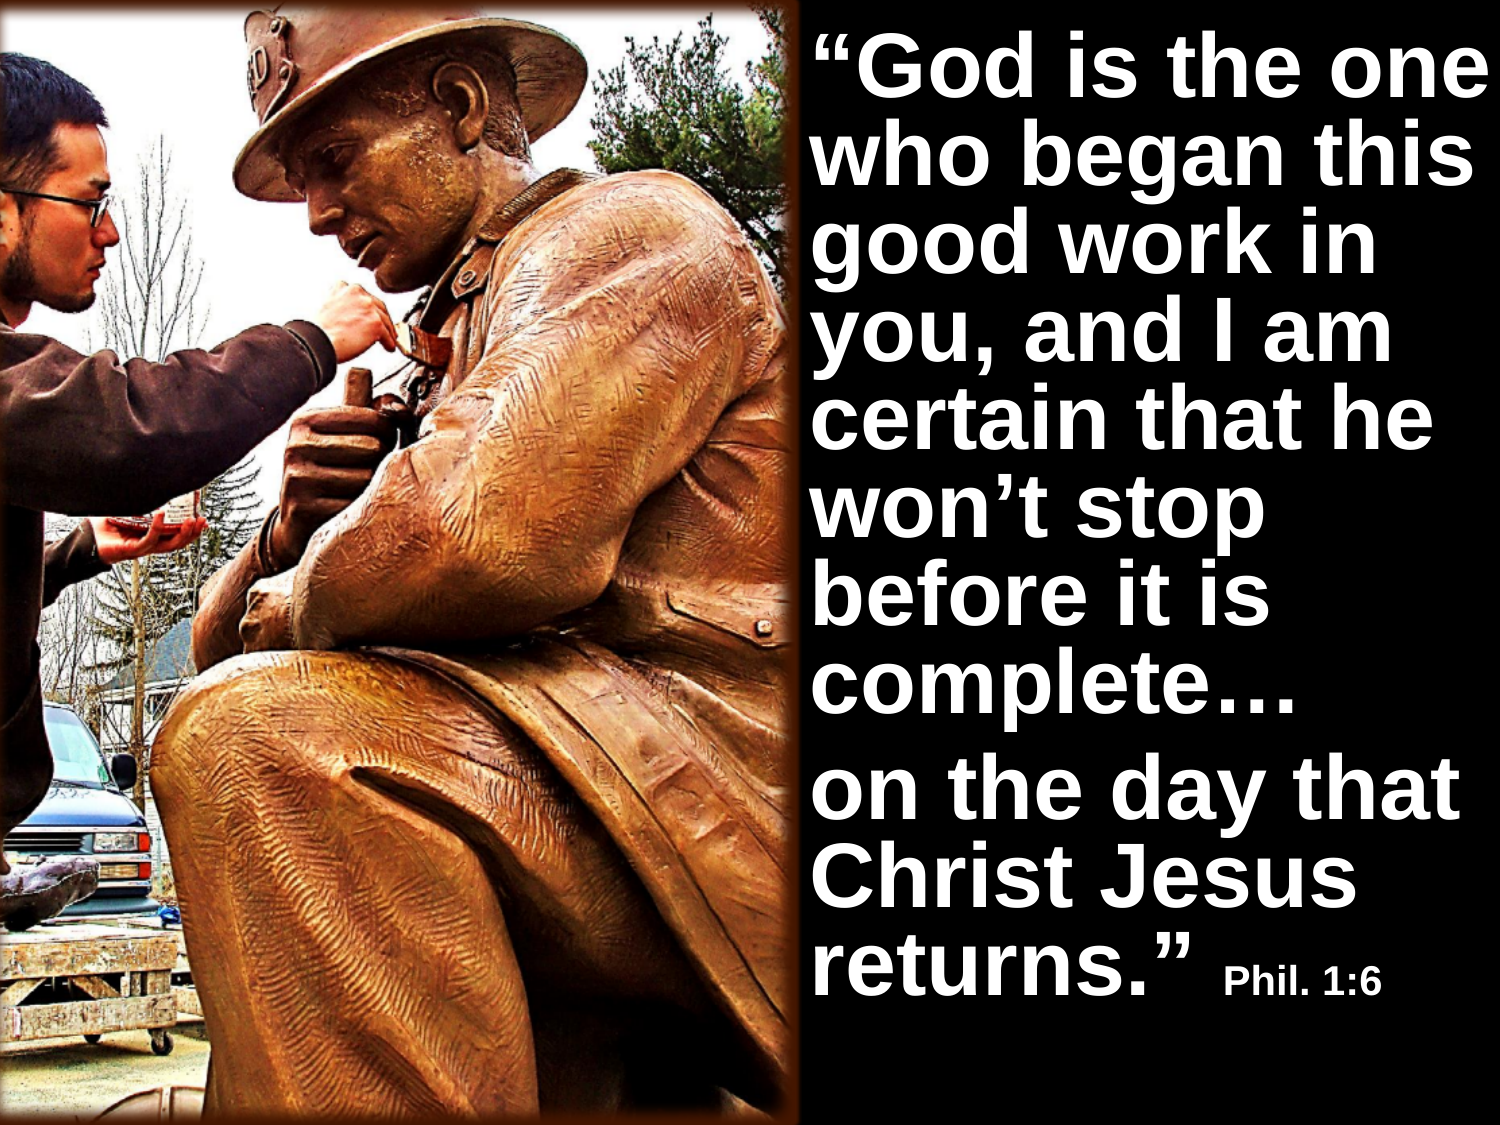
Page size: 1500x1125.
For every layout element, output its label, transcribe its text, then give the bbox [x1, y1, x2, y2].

picture [0, 0, 796, 1125]
list “God is the one who began this good work in you, and I am certain that he won’t stop before it is complete… on the day that Christ Jesus returns.” Phil. 1:6 [802, 12, 1500, 1125]
